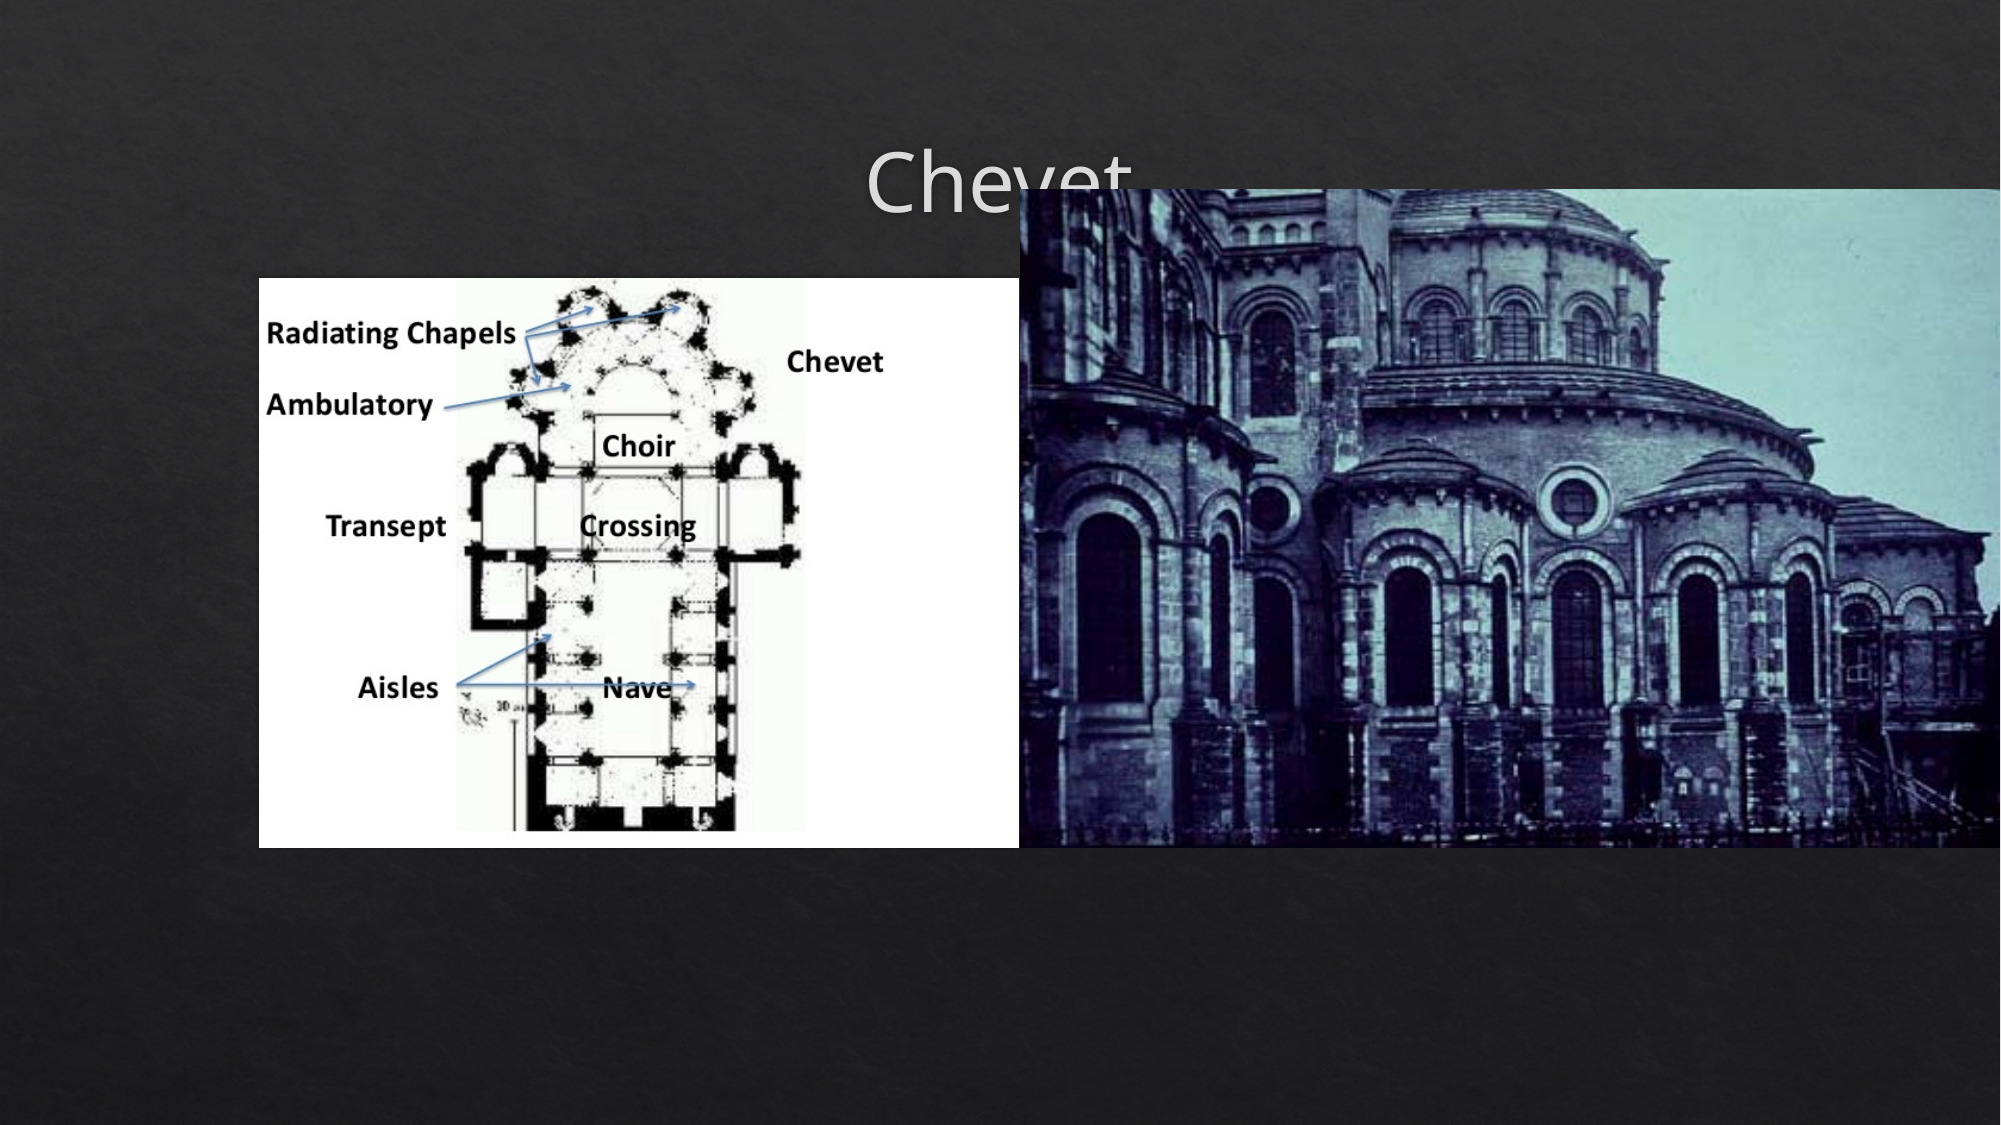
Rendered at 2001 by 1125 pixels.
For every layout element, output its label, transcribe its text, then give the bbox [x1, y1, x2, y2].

picture [1020, 189, 2000, 849]
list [259, 277, 1012, 849]
title Chevet [149, 99, 1849, 260]
